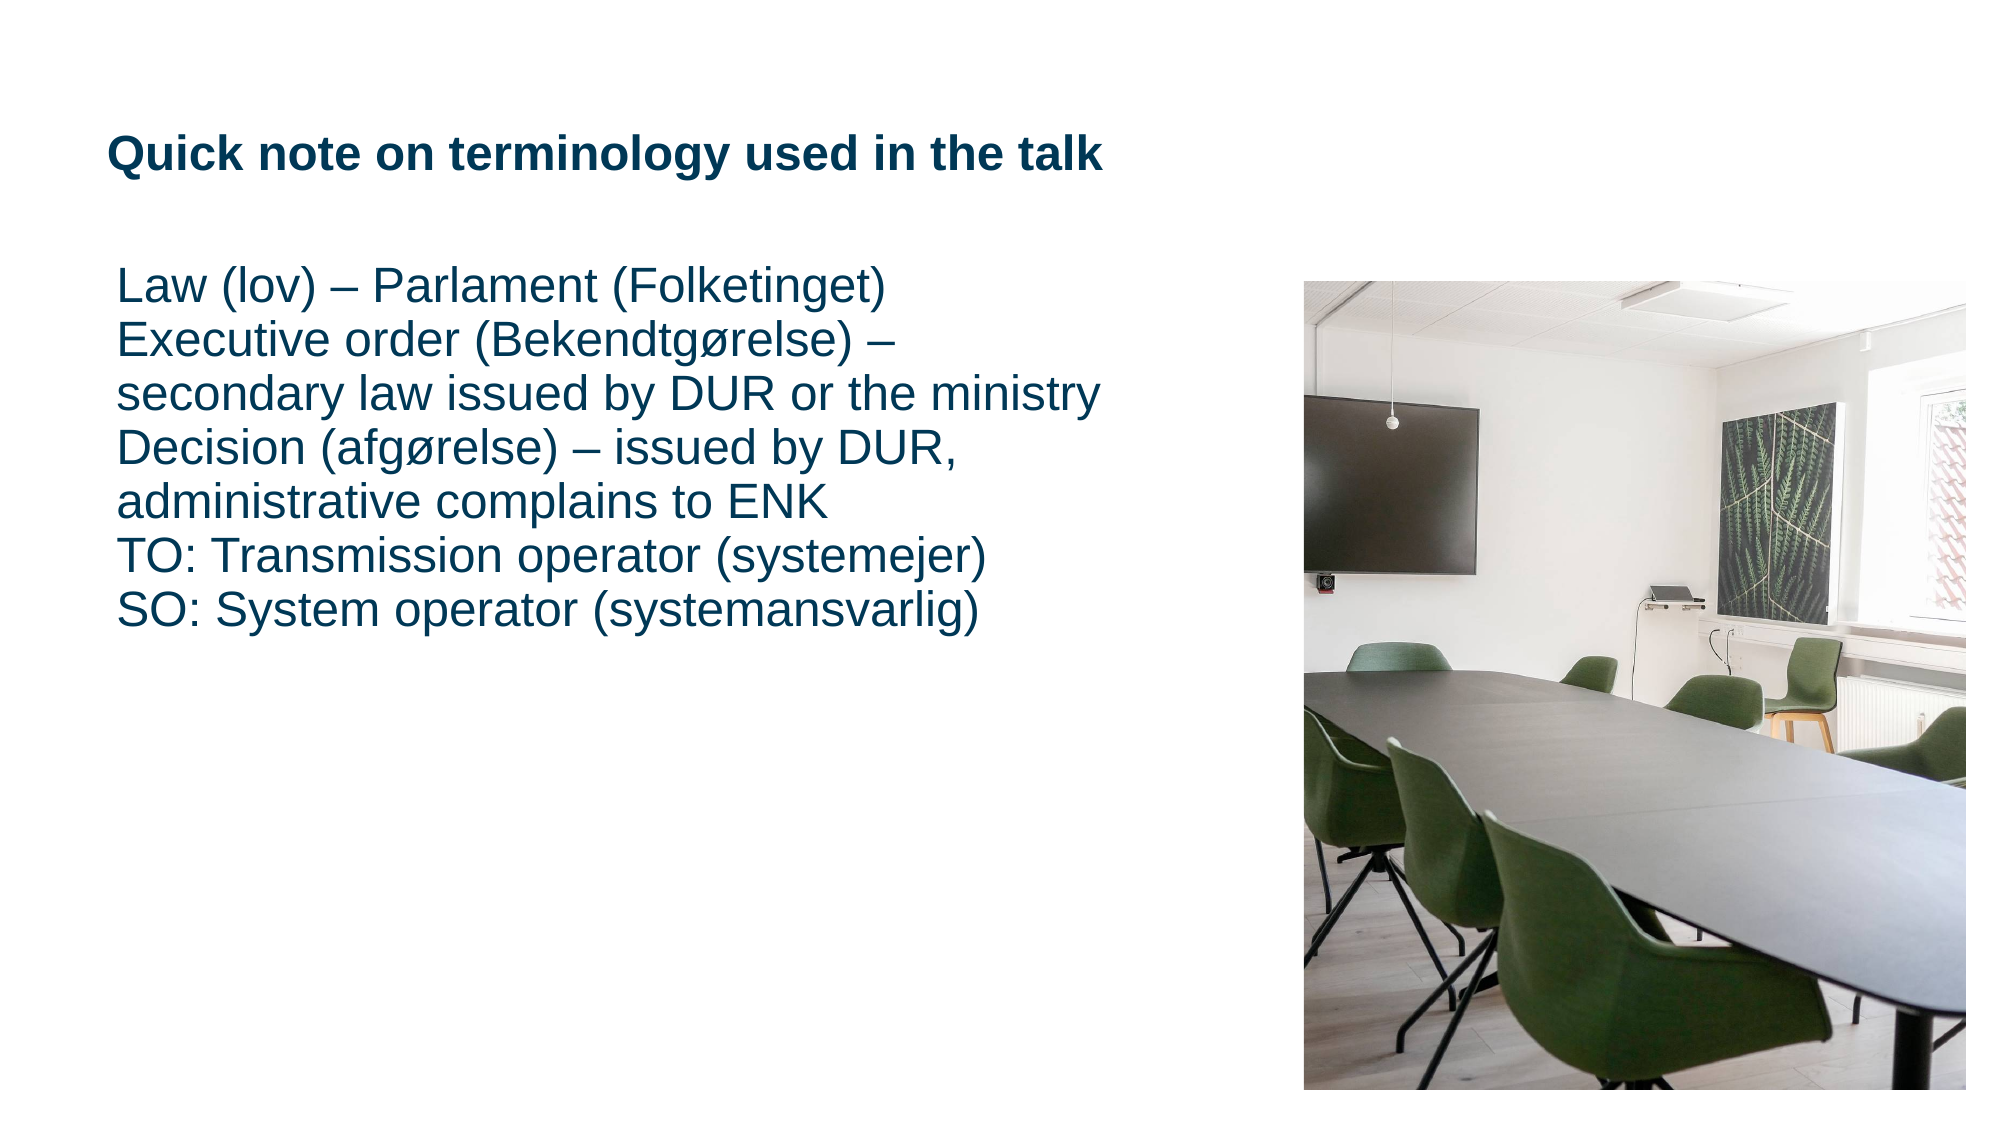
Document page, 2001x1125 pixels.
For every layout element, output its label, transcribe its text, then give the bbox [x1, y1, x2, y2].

list Law (lov) – Parlament (Folketinget) Executive order (Bekendtgørelse) – secondary law issued by DUR or the ministry Decision (afgørelse) – issued by DUR, administrative complains to ENK TO: Transmission operator (systemejer) SO: System operator (systemansvarlig) [116, 258, 1106, 1031]
picture [1303, 281, 1967, 1119]
title Quick note on terminology used in the talk [106, 127, 1894, 231]
